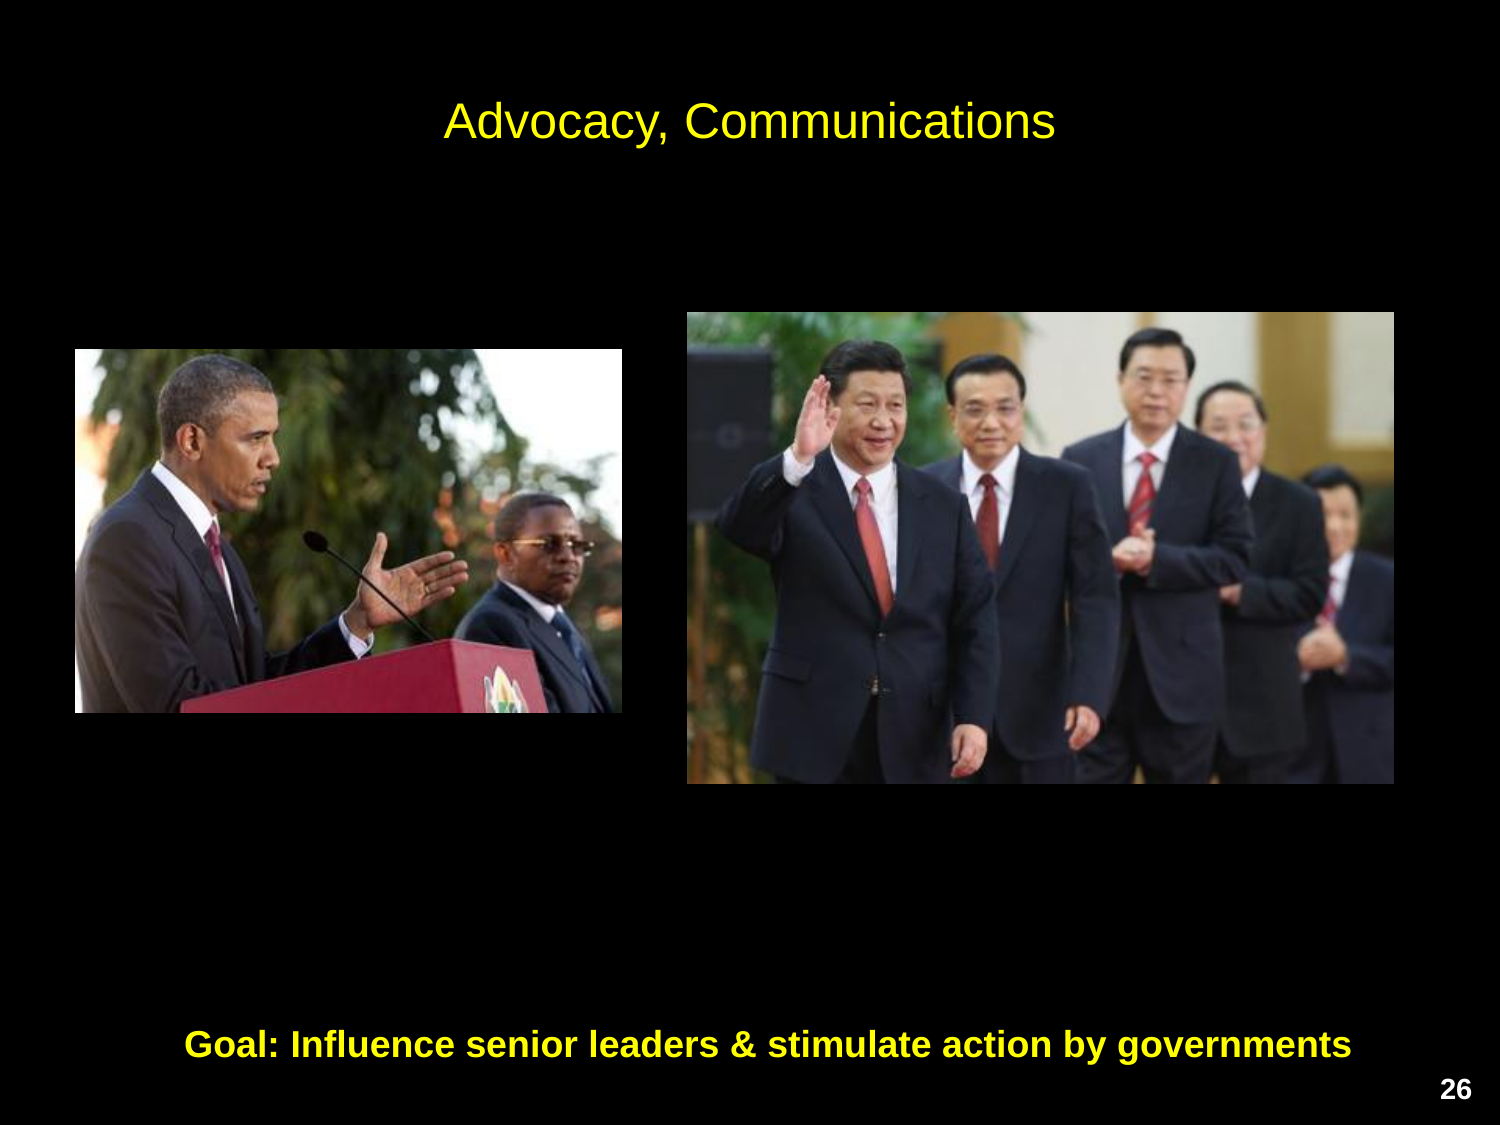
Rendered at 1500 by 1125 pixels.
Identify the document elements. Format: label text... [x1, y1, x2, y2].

picture [74, 349, 622, 713]
picture [687, 312, 1394, 784]
slide_number 26 [1174, 1062, 1488, 1125]
text_box Goal: Influence senior leaders & stimulate action by governments [150, 1012, 1388, 1073]
title Advocacy, Communications [74, 24, 1426, 213]
